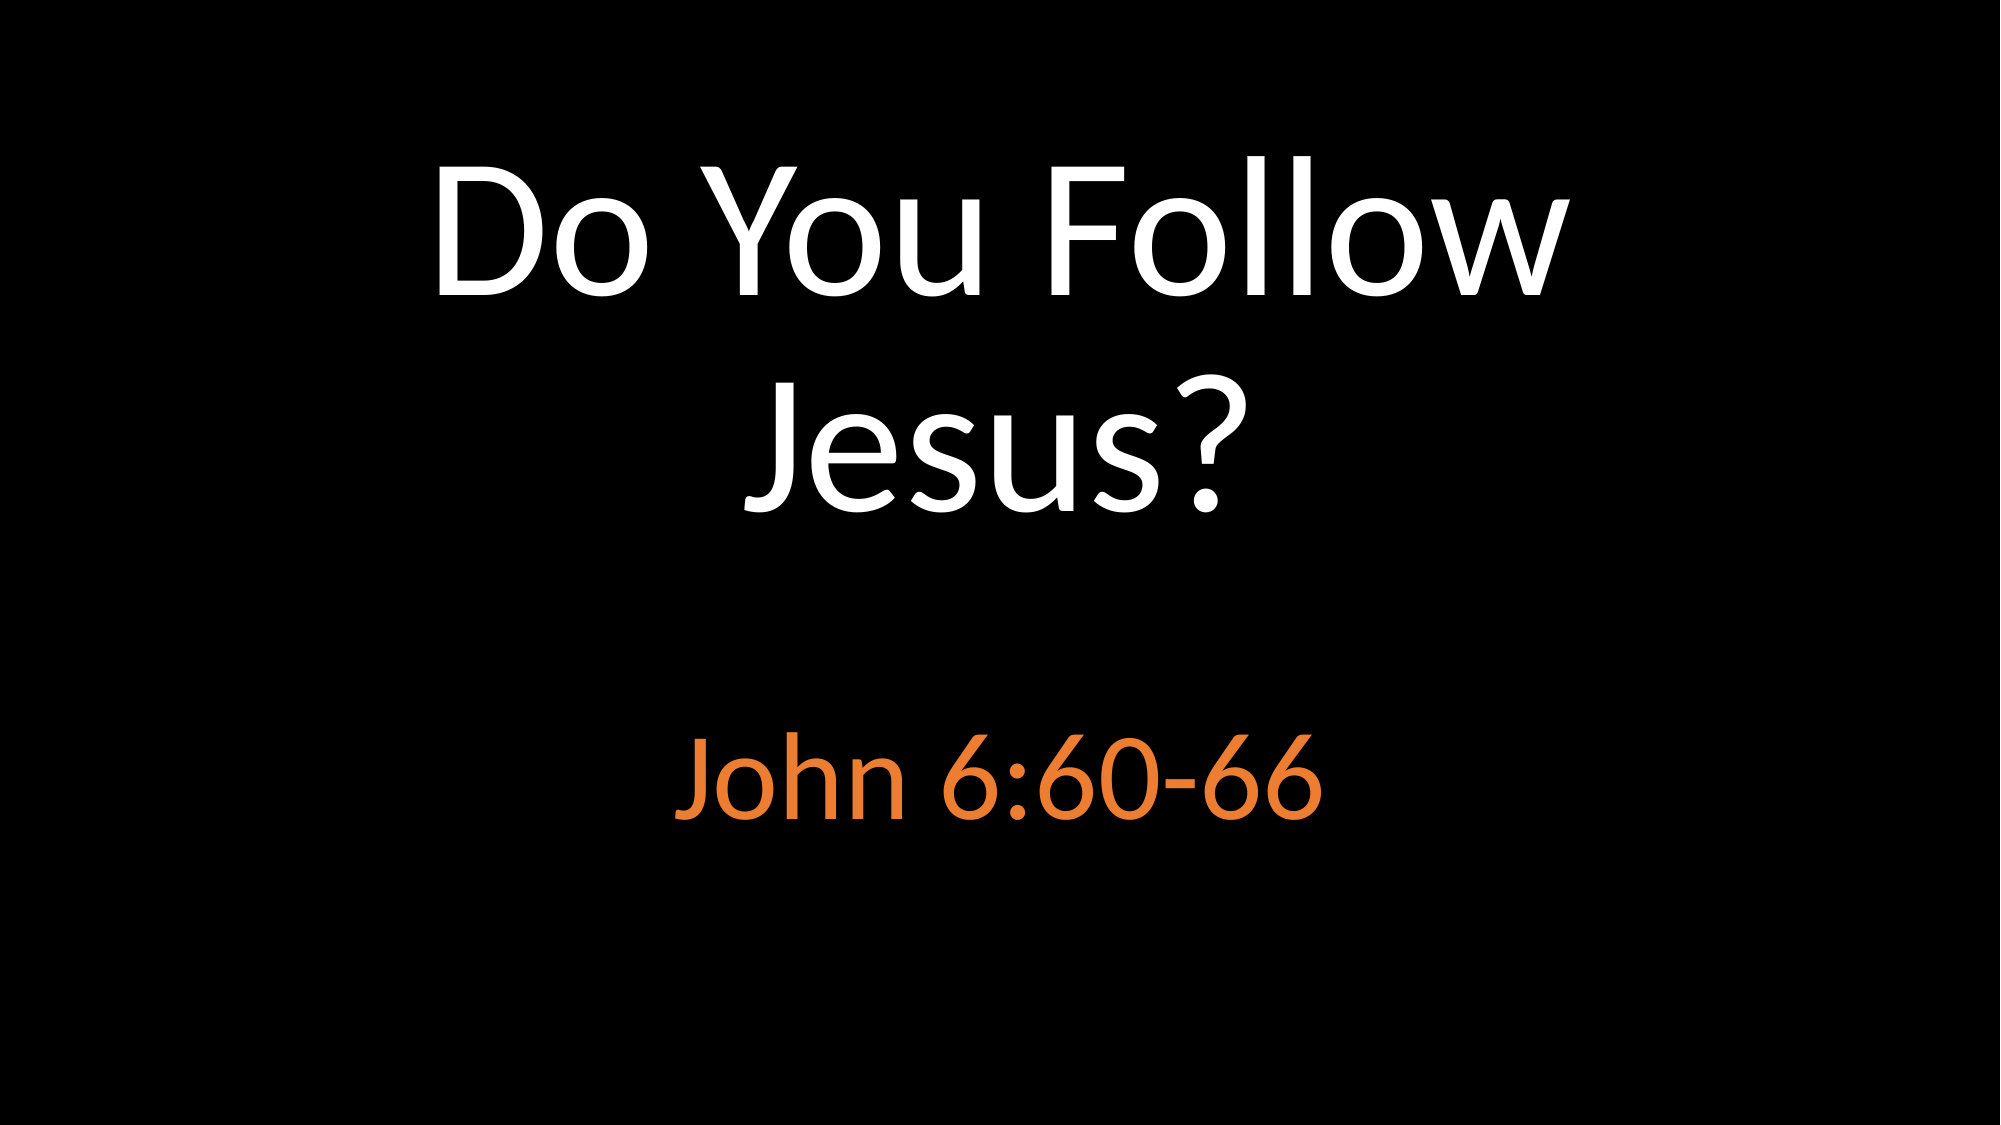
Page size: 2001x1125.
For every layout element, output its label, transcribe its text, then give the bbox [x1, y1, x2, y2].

title Do You Follow Jesus? [249, 101, 1750, 576]
subtitle John 6:60-66 [249, 630, 1750, 927]
